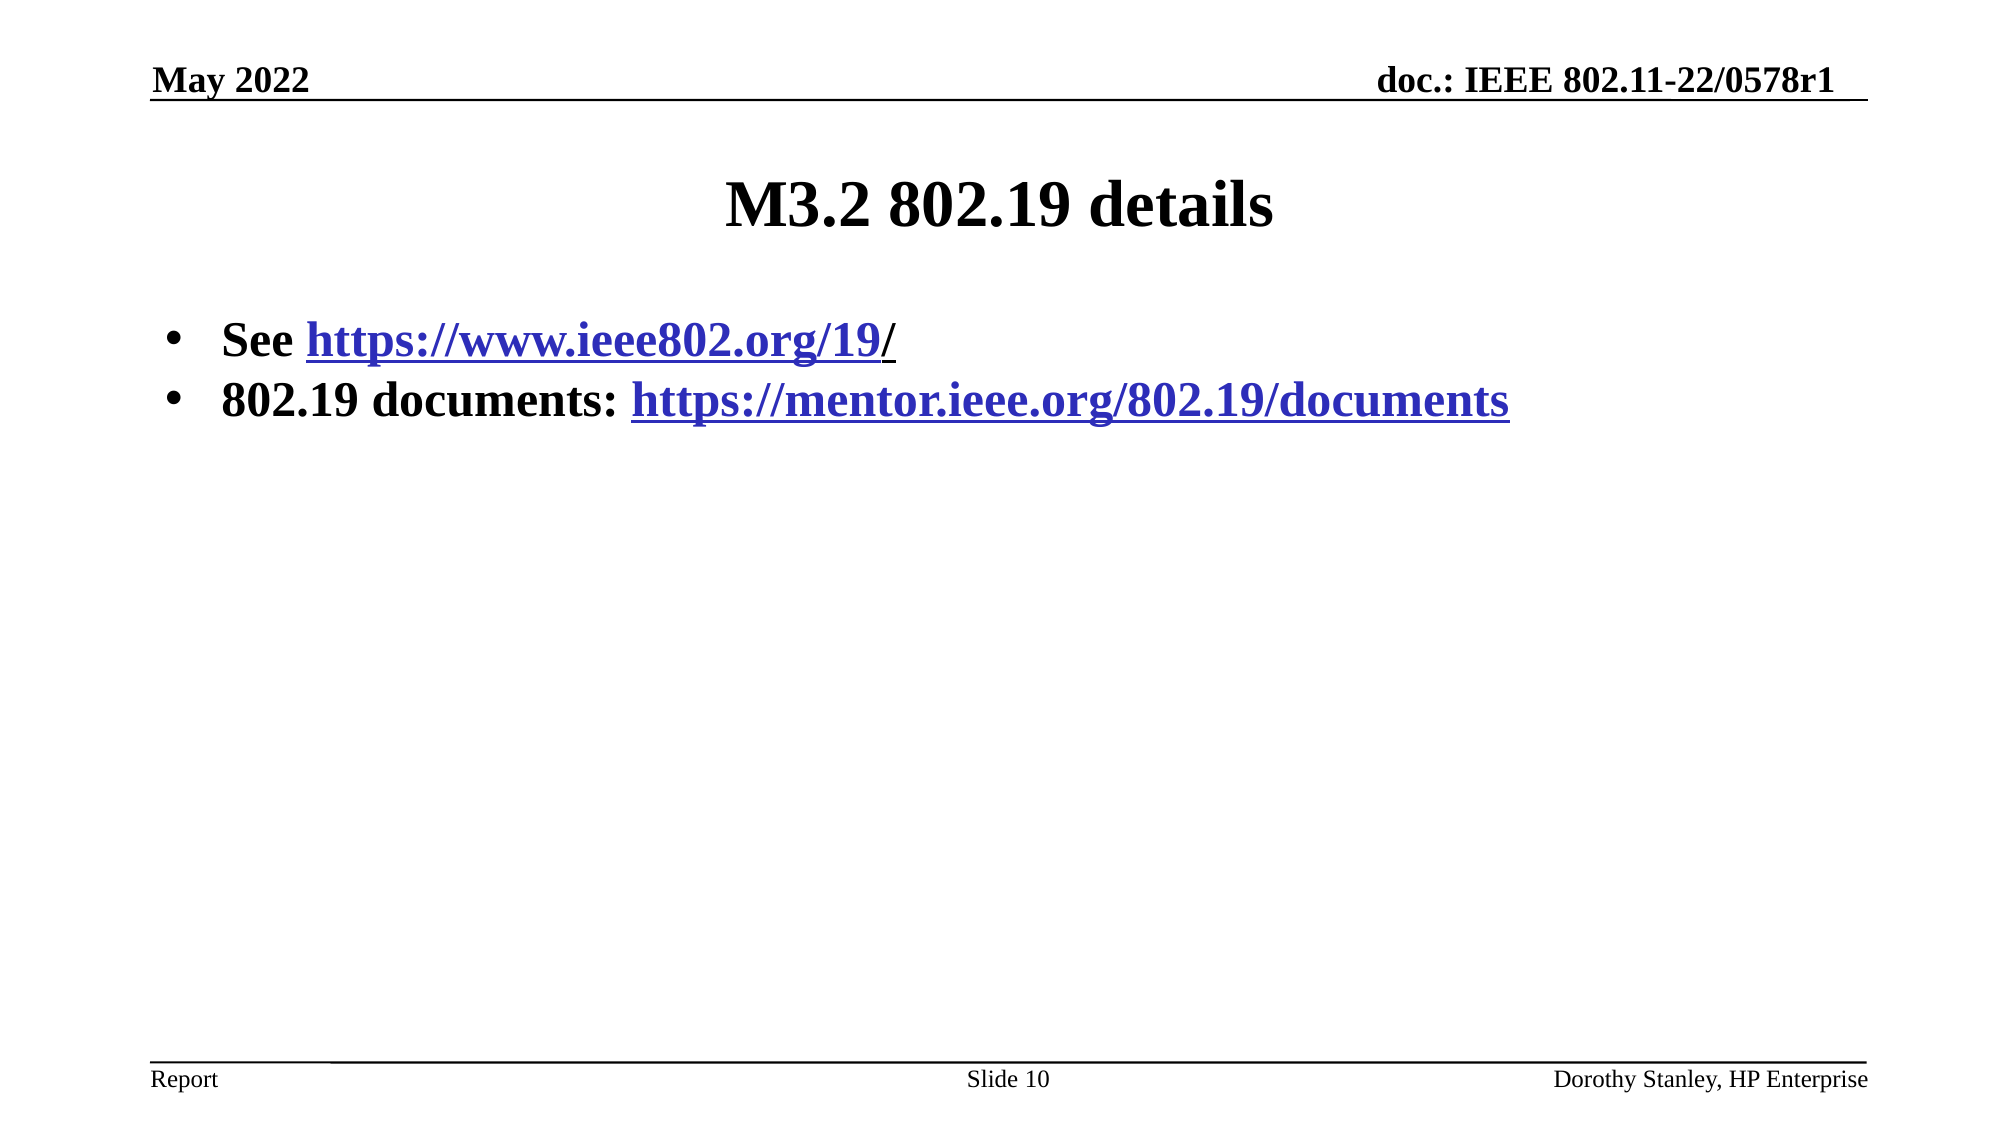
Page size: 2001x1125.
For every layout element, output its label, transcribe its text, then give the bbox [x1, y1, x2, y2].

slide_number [152, 54, 406, 101]
footer Dorothy Stanley, HP Enterprise [1512, 1061, 1869, 1093]
title M3.2 802.19 details [150, 112, 1850, 288]
slide_number Slide 10 [964, 1061, 1053, 1093]
list See https://www.ieee802.org/19/ 802.19 documents: https://mentor.ieee.org/802.19/documents [150, 299, 1850, 1037]
